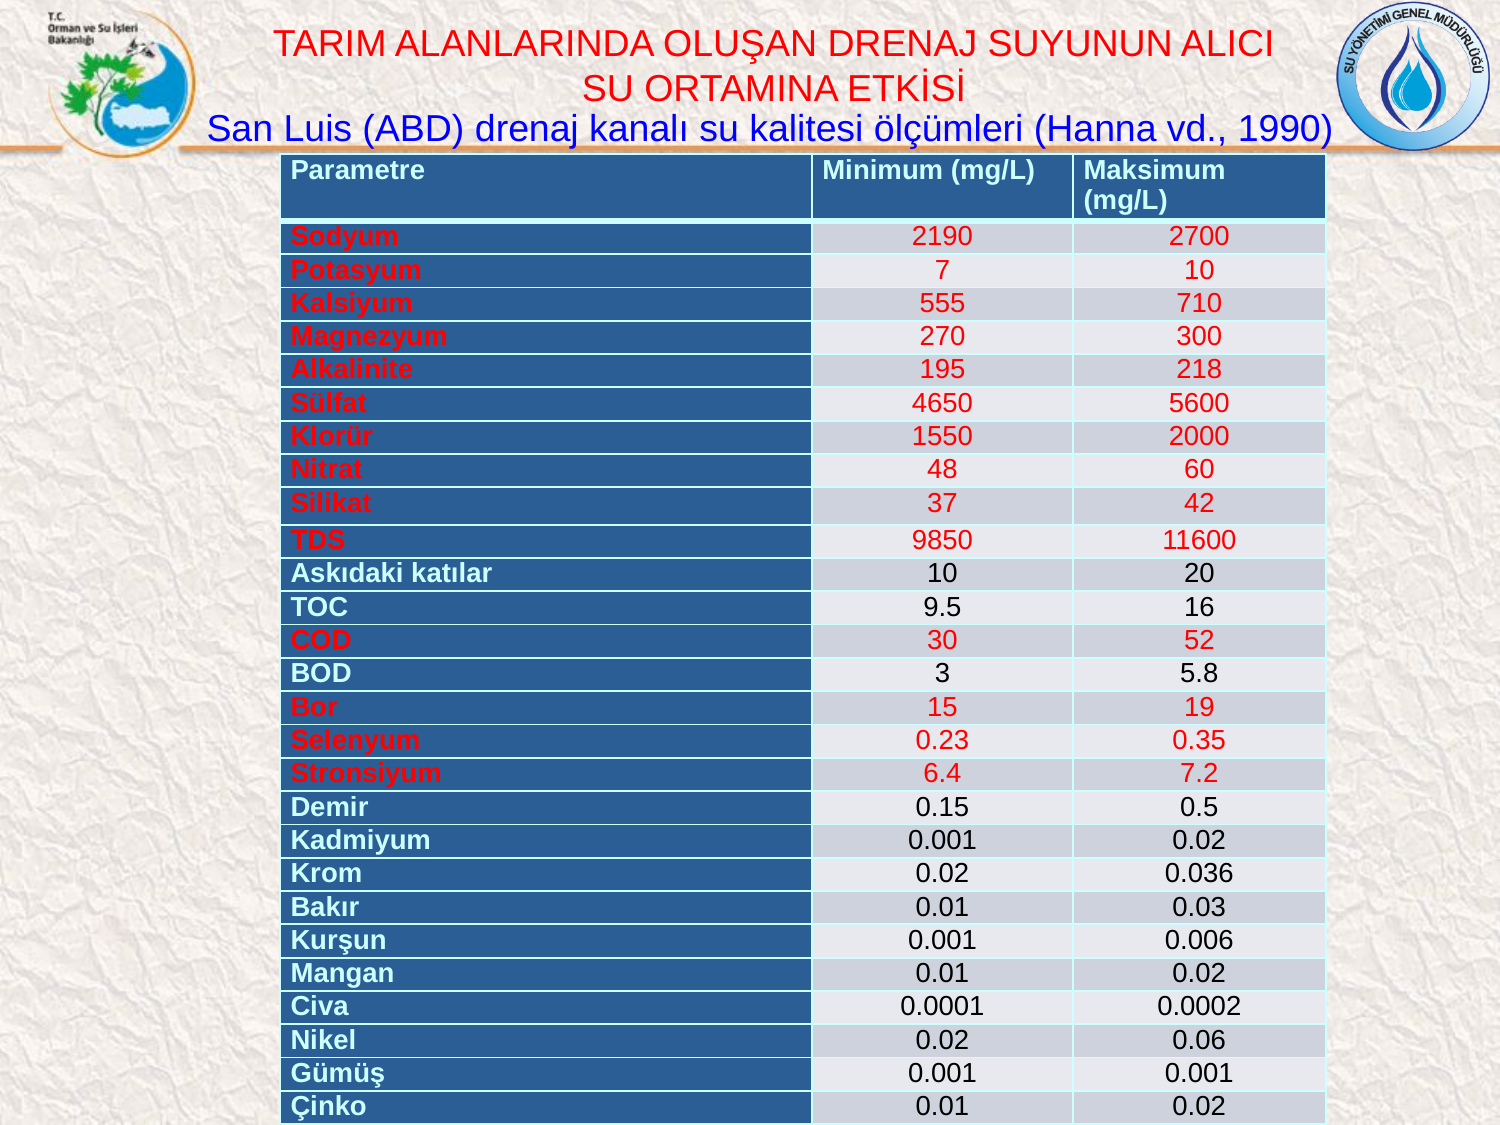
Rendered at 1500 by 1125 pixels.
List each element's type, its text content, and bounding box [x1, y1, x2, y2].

picture [0, 0, 1500, 1125]
table_cell 0.35 [1074, 725, 1325, 757]
table_cell 9850 [813, 526, 1072, 557]
table_cell 0.02 [813, 859, 1072, 890]
table_cell 37 [813, 488, 1072, 524]
table_cell Klorür [281, 422, 811, 453]
table_cell 710 [1074, 288, 1325, 320]
table_cell Magnezyum [281, 322, 811, 353]
table_cell TOC [281, 592, 811, 624]
table_cell Sülfat [281, 388, 811, 420]
table_cell 7 [813, 255, 1072, 287]
table_header Parametre [281, 157, 811, 218]
text_box San Luis (ABD) drenaj kanalı su kalitesi ölçümleri (Hanna vd., 1990) [191, 96, 1414, 157]
table_cell Selenyum [281, 725, 811, 757]
table_cell 30 [813, 625, 1072, 657]
table_header Maksimum (mg/L) [1074, 157, 1325, 218]
table_cell 300 [1074, 322, 1325, 353]
table_cell 0.15 [813, 792, 1072, 824]
table_cell Nikel [281, 1025, 811, 1057]
table_cell 0.02 [813, 1025, 1072, 1057]
table_cell 270 [813, 322, 1072, 353]
table_cell 5600 [1074, 388, 1325, 420]
picture [1400, 84, 1404, 96]
table_cell 0.01 [813, 1092, 1072, 1123]
table_cell Çinko [281, 1092, 811, 1123]
table_cell 555 [813, 288, 1072, 320]
table_cell Krom [281, 859, 811, 890]
table_cell 0.036 [1074, 859, 1325, 890]
table_cell 0.02 [1074, 959, 1325, 990]
table_cell 11600 [1074, 526, 1325, 557]
table_cell 195 [813, 355, 1072, 386]
table_cell 7.2 [1074, 759, 1325, 790]
table_cell 0.02 [1074, 1092, 1325, 1123]
table_cell 60 [1074, 455, 1325, 486]
table_cell 0.001 [813, 825, 1072, 857]
table_cell 10 [1074, 255, 1325, 287]
table_cell 16 [1074, 592, 1325, 624]
table_cell Silikat [281, 488, 811, 524]
table_cell Alkalinite [281, 355, 811, 386]
table_cell 10 [813, 559, 1072, 590]
table_cell Askıdaki katılar [281, 559, 811, 590]
table_cell 52 [1074, 625, 1325, 657]
table_cell 2700 [1074, 224, 1325, 253]
table_cell Stronsiyum [281, 759, 811, 790]
table_cell Civa [281, 992, 811, 1023]
table_cell 0.001 [813, 1058, 1072, 1090]
table_cell Bakır [281, 892, 811, 923]
table_cell Gümüş [281, 1058, 811, 1090]
table_cell 42 [1074, 488, 1325, 524]
table_cell 15 [813, 692, 1072, 724]
table_cell Kalsiyum [281, 288, 811, 320]
table_cell 0.001 [813, 925, 1072, 957]
table_cell 0.23 [813, 725, 1072, 757]
table_cell COD [281, 625, 811, 657]
table_cell 0.03 [1074, 892, 1325, 923]
table_cell 0.0001 [813, 992, 1072, 1023]
table_cell Demir [281, 792, 811, 824]
table_cell 0.06 [1074, 1025, 1325, 1057]
table_header Minimum (mg/L) [813, 157, 1072, 218]
table_cell 9.5 [813, 592, 1072, 624]
table_cell BOD [281, 659, 811, 690]
table_cell Nitrat [281, 455, 811, 486]
table_cell 2190 [813, 224, 1072, 253]
table_cell Potasyum [281, 255, 811, 287]
table_cell 0.006 [1074, 925, 1325, 957]
table_cell 0.001 [1074, 1058, 1325, 1090]
table_cell 2000 [1074, 422, 1325, 453]
table_cell 4650 [813, 388, 1072, 420]
text_box TARIM ALANLARINDA OLUŞAN DRENAJ SUYUNUN ALICI SU ORTAMINA ETKİSİ [240, 11, 1308, 117]
table_cell 1550 [813, 422, 1072, 453]
table_cell 19 [1074, 692, 1325, 724]
table_cell Sodyum [281, 224, 811, 253]
table_cell 6.4 [813, 759, 1072, 790]
table_cell Kadmiyum [281, 825, 811, 857]
table_cell 5.8 [1074, 659, 1325, 690]
table_cell 218 [1074, 355, 1325, 386]
table_cell 48 [813, 455, 1072, 486]
table_cell 0.02 [1074, 825, 1325, 857]
table_cell Kurşun [281, 925, 811, 957]
table_cell 0.01 [813, 892, 1072, 923]
table_cell 0.01 [813, 959, 1072, 990]
table_cell Mangan [281, 959, 811, 990]
table_cell 3 [813, 659, 1072, 690]
table_cell 0.0002 [1074, 992, 1325, 1023]
table_cell 0.5 [1074, 792, 1325, 824]
table_cell Bor [281, 692, 811, 724]
table_cell TDS [281, 526, 811, 557]
table_cell 20 [1074, 559, 1325, 590]
